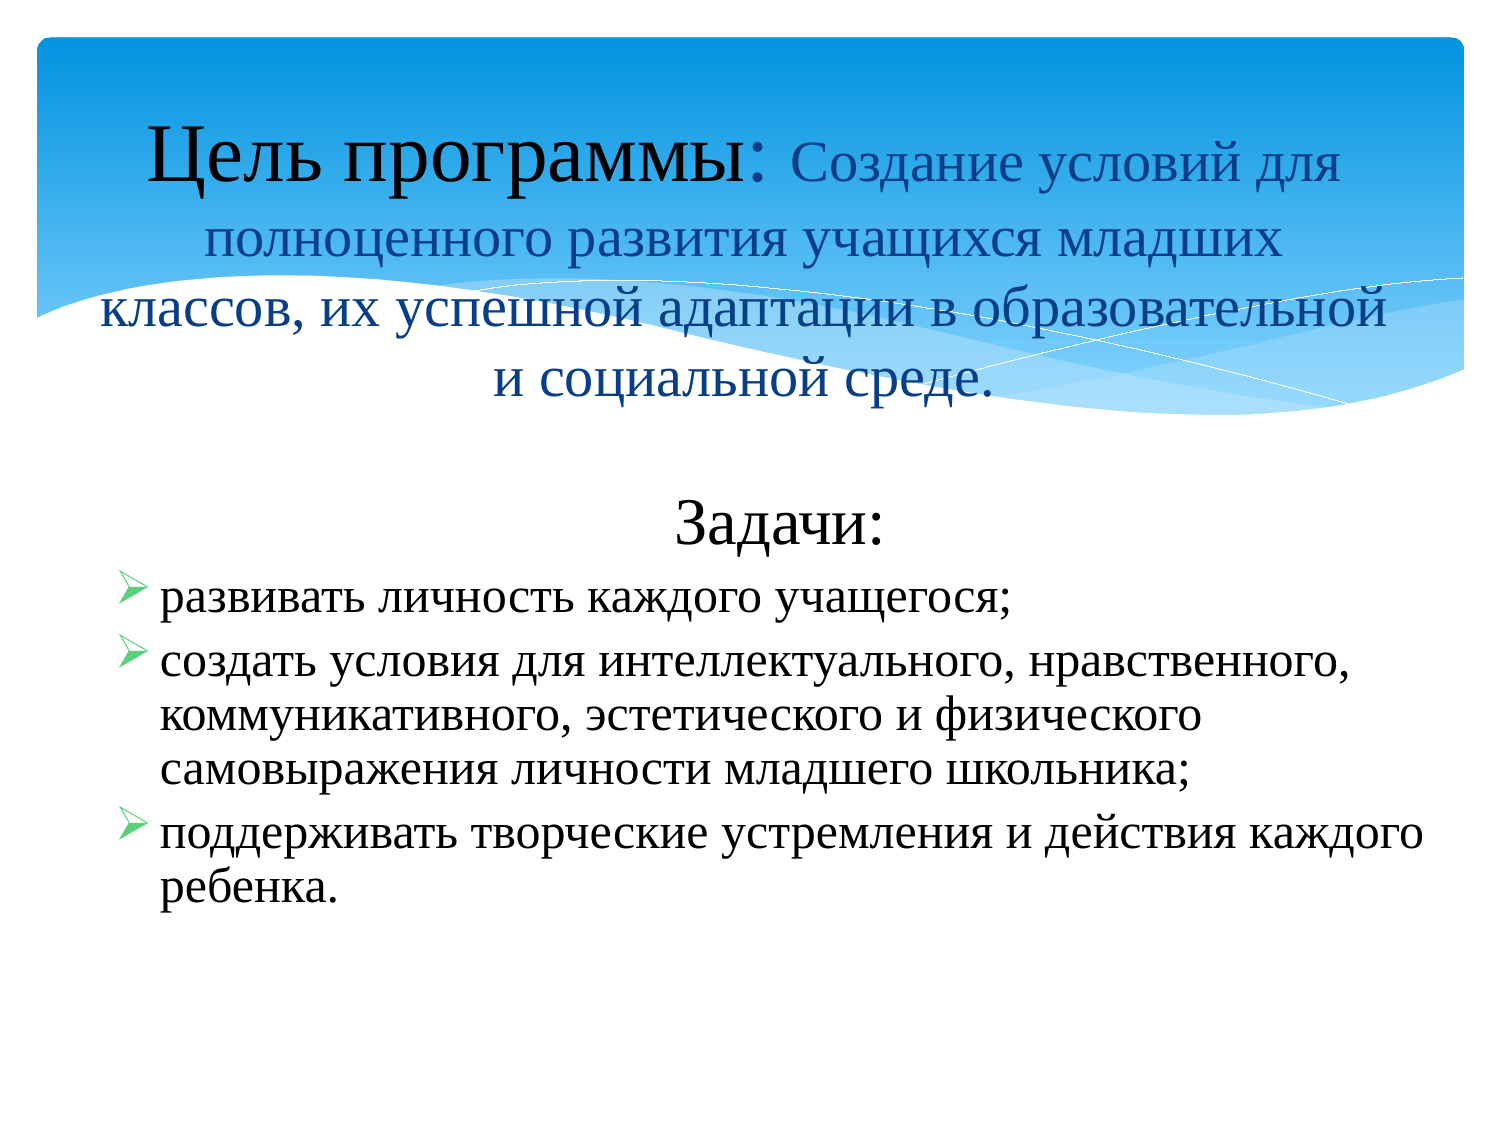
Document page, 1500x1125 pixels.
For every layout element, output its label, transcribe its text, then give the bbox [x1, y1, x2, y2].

text_box Цель программы: Создание условий для полноценного развития учащихся младших классов, их успешной адаптации в образовательной и социальной среде. [100, 0, 1389, 408]
text_box Задачи: развивать личность каждого учащегося; создать условия для интеллектуального, нравственного, коммуникативного, эстетического и физического самовыражения личности младшего школьника; поддерживать творческие устремления и действия каждого ребенка. [100, 479, 1460, 970]
